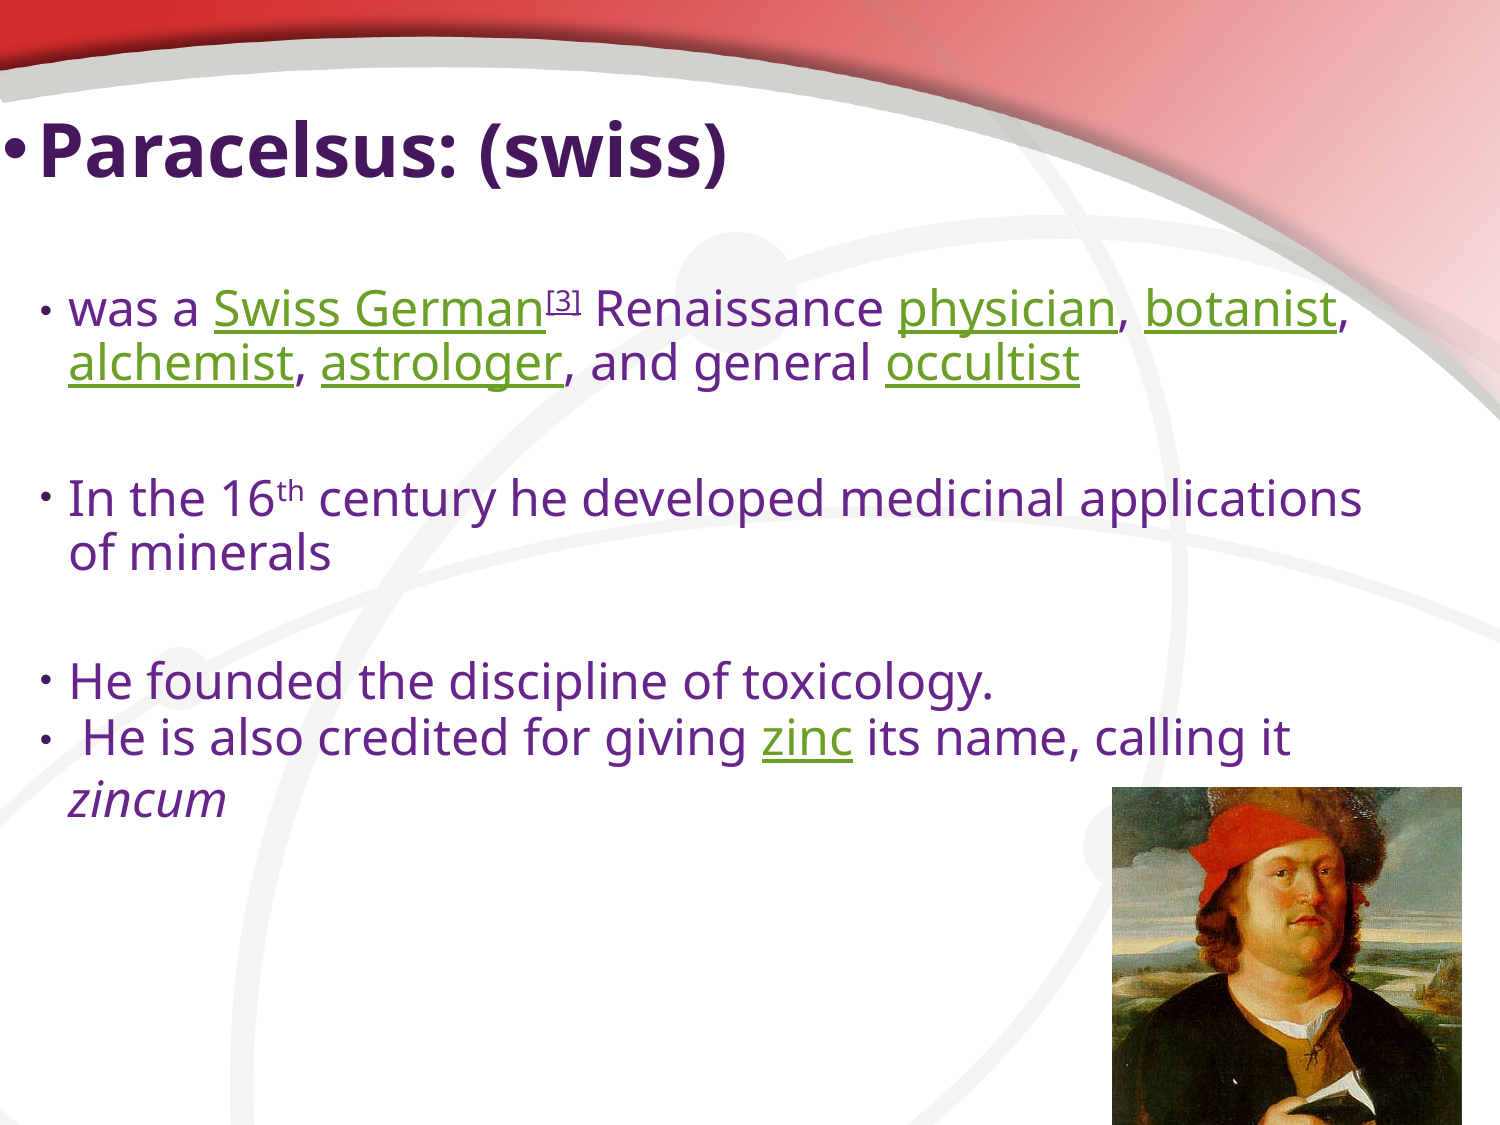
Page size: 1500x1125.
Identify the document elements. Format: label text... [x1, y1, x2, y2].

picture [1112, 786, 1463, 1125]
picture [0, 0, 1500, 1125]
list was a Swiss German[3] Renaissance physician, botanist, alchemist, astrologer, and general occultist In the 16th century he developed medicinal applications of minerals He founded the discipline of toxicology. He is also credited for giving zinc its name, calling it zincum [24, 282, 1388, 1026]
title Paracelsus: (swiss) [0, 94, 1338, 201]
